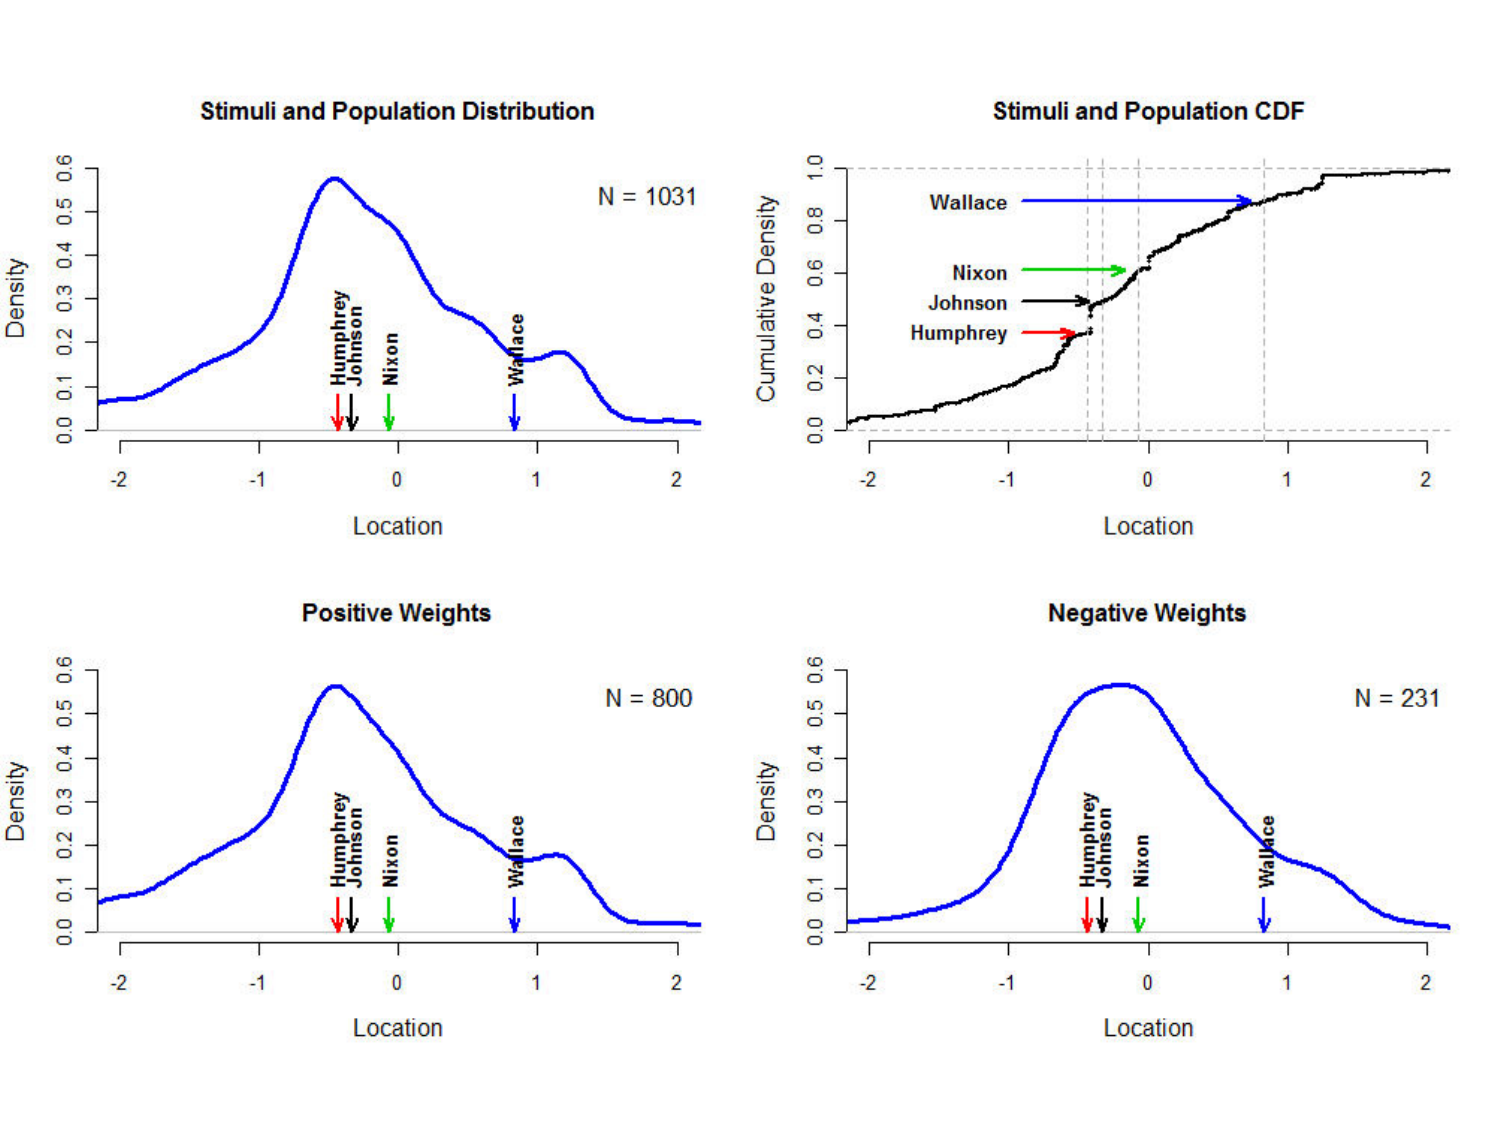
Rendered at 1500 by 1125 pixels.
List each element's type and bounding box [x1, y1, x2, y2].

picture [0, 60, 1500, 1065]
